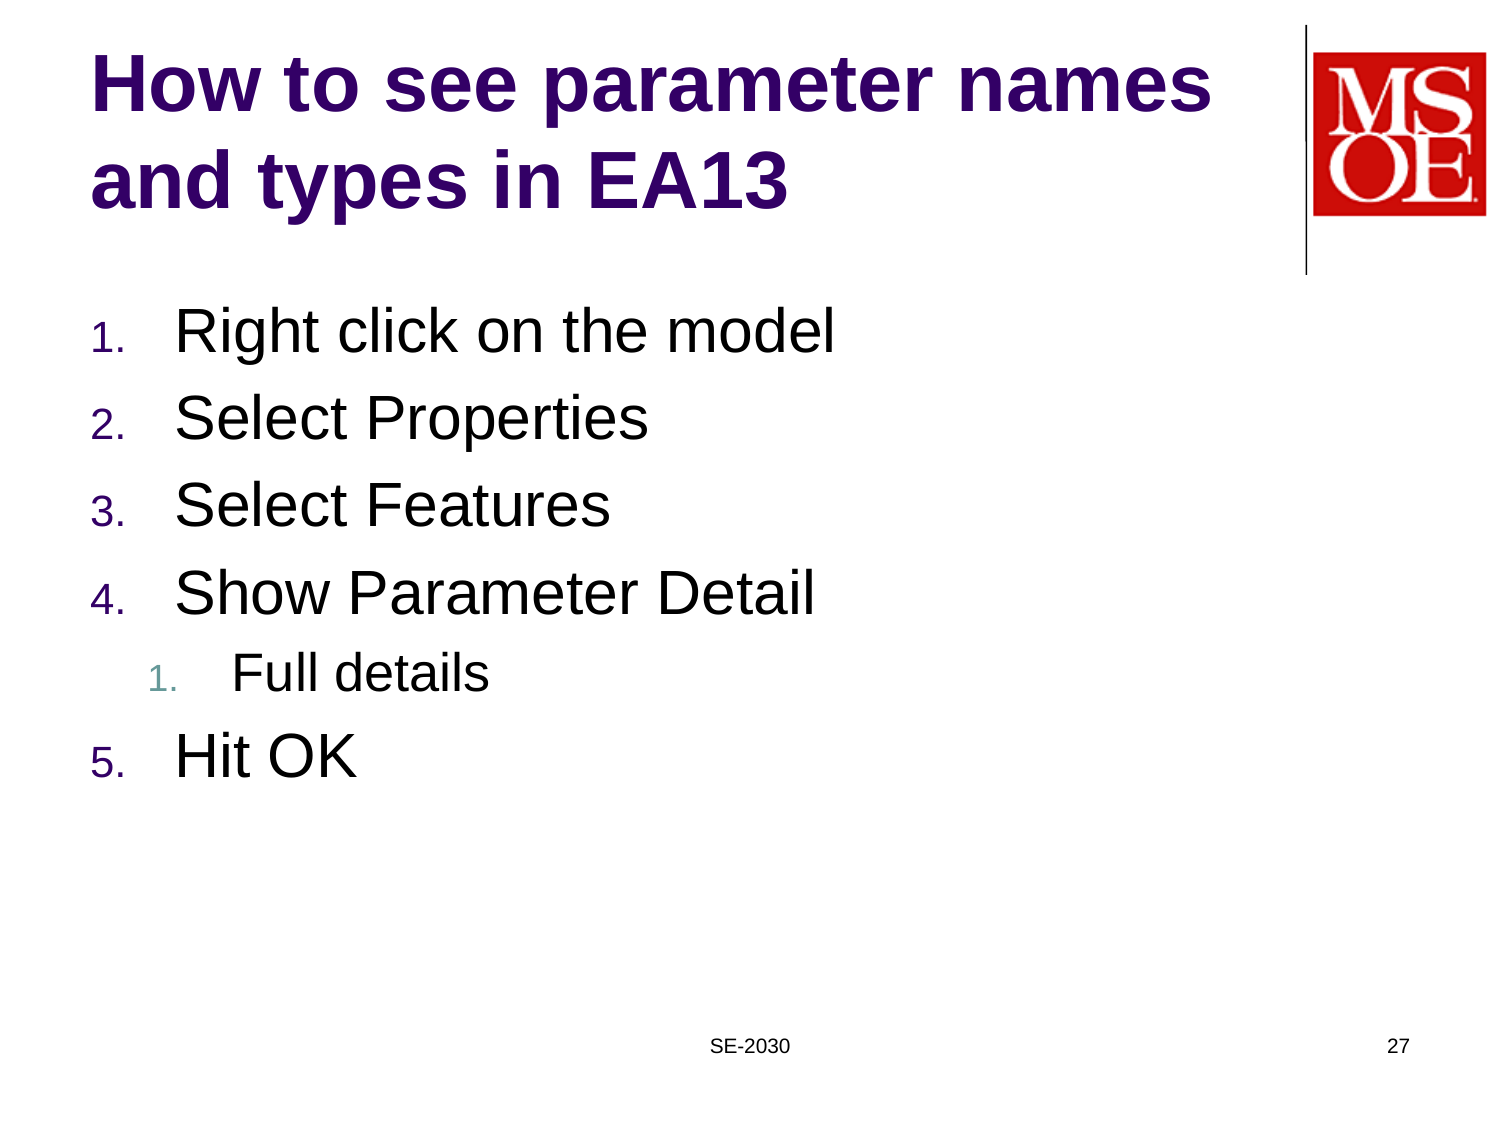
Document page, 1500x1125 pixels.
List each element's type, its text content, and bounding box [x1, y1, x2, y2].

picture [1313, 37, 1488, 232]
slide_number 27 [1074, 1024, 1426, 1101]
list Right click on the model Select Properties Select Features Show Parameter Detail Full details Hit OK [75, 282, 1425, 1006]
title How to see parameter names and types in EA13 [75, 20, 1313, 233]
footer SE-2030 [512, 1024, 988, 1101]
